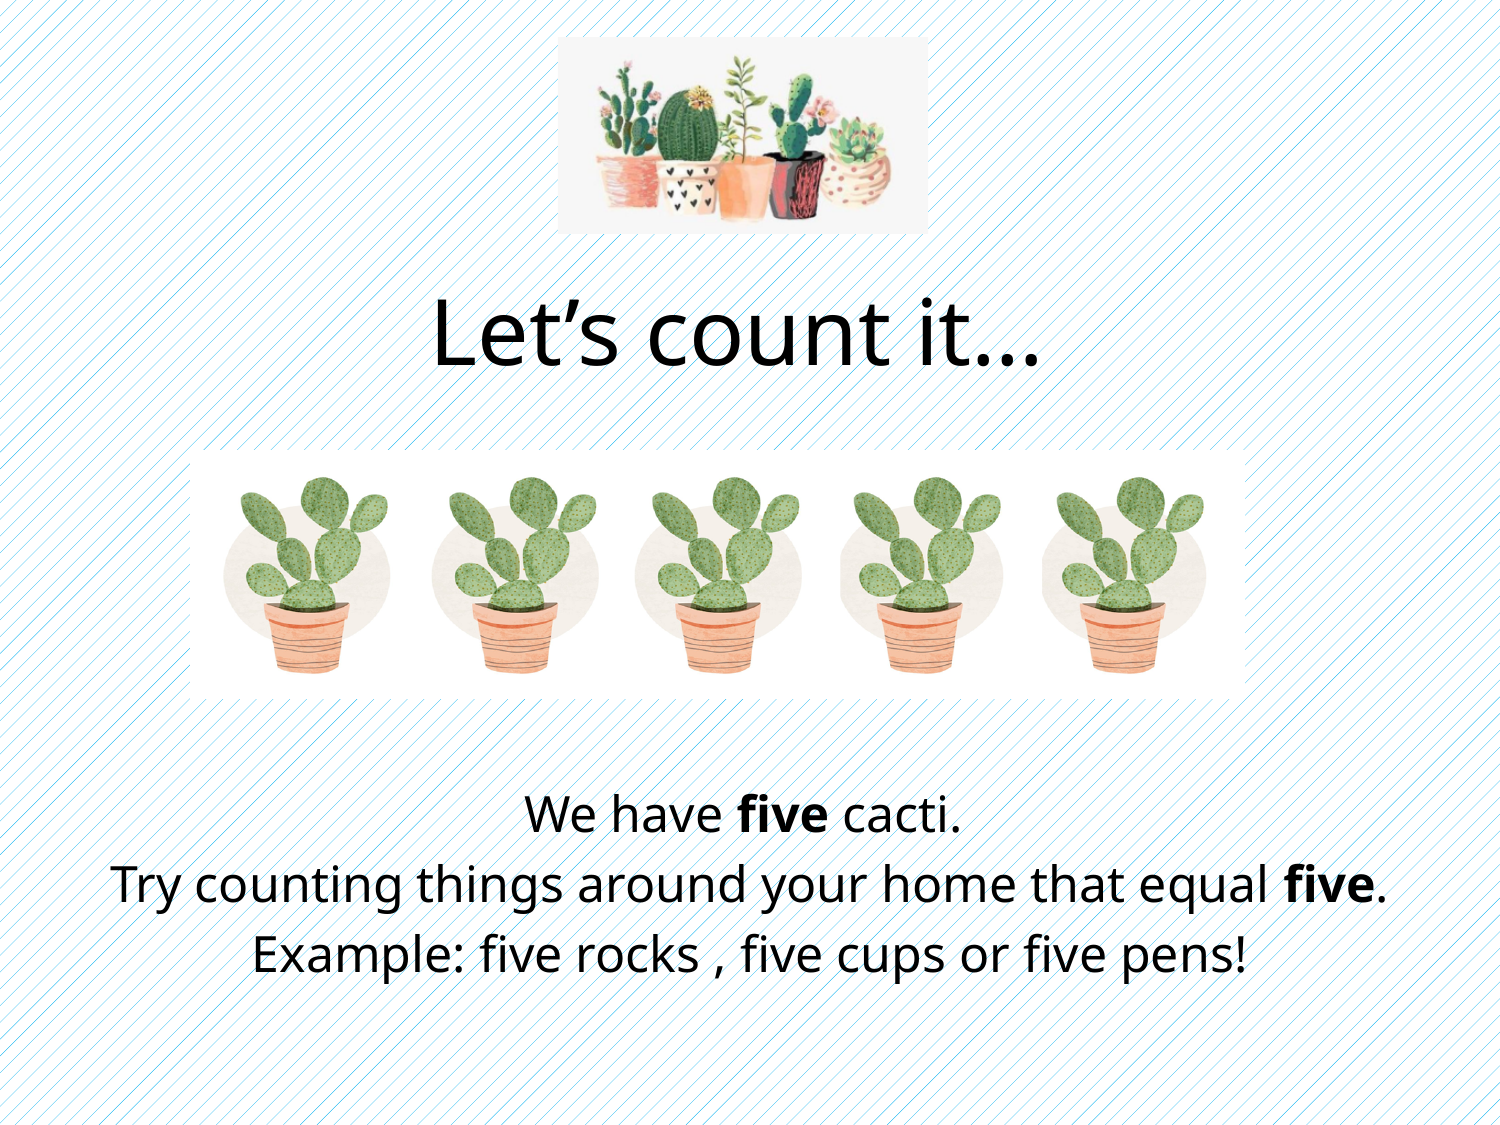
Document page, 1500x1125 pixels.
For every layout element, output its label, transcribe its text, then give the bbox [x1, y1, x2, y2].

picture [971, 0, 1208, 235]
picture [1338, 612, 1500, 774]
picture [166, 0, 403, 235]
picture [0, 930, 75, 1006]
picture [987, 1005, 1108, 1125]
picture [1413, 210, 1500, 298]
picture [0, 0, 84, 84]
picture [83, 0, 319, 235]
picture [0, 0, 17, 17]
picture [149, 1005, 270, 1125]
picture [1422, 696, 1500, 774]
picture [317, 0, 554, 235]
picture [1240, 0, 1476, 235]
picture [752, 1005, 874, 1125]
title Let’s count it… [62, 235, 1413, 423]
picture [1355, 629, 1500, 774]
picture [0, 947, 75, 1023]
picture [819, 1005, 941, 1125]
picture [183, 0, 419, 235]
picture [98, 1005, 220, 1125]
picture [1054, 1005, 1175, 1125]
picture [182, 1005, 303, 1125]
picture [1306, 931, 1500, 1125]
picture [316, 1005, 438, 1125]
picture [1257, 0, 1493, 235]
picture [1256, 1005, 1377, 1125]
picture [1413, 193, 1500, 281]
picture [283, 1005, 404, 1125]
picture [1189, 0, 1426, 235]
picture [133, 0, 369, 235]
picture [351, 0, 587, 235]
picture [1273, 8, 1500, 235]
picture [786, 1005, 907, 1125]
picture [99, 0, 336, 235]
picture [0, 423, 97, 520]
picture [1340, 75, 1500, 235]
picture [1187, 461, 1500, 774]
picture [0, 0, 185, 185]
picture [1413, 310, 1500, 399]
picture [1005, 0, 1241, 235]
picture [0, 289, 62, 352]
picture [0, 0, 134, 134]
picture [1254, 528, 1500, 774]
picture [400, 1005, 521, 1125]
picture [0, 813, 75, 889]
picture [1388, 662, 1500, 774]
picture [988, 0, 1224, 235]
picture [1390, 1015, 1500, 1125]
picture [1105, 1005, 1226, 1125]
picture [450, 1005, 572, 1125]
picture [0, 897, 75, 973]
picture [1413, 176, 1500, 264]
picture [1206, 0, 1442, 235]
picture [0, 0, 118, 118]
picture [1425, 864, 1500, 940]
picture [836, 1005, 957, 1125]
picture [601, 1005, 723, 1125]
picture [0, 1005, 102, 1107]
picture [1323, 948, 1500, 1125]
picture [0, 423, 64, 486]
picture [1425, 797, 1500, 873]
picture [0, 0, 151, 151]
picture [568, 1005, 689, 1125]
picture [0, 272, 62, 336]
picture [1022, 0, 1258, 235]
picture [0, 239, 62, 302]
picture [0, 796, 75, 872]
picture [903, 1005, 1025, 1125]
picture [417, 1005, 538, 1125]
picture [938, 0, 1174, 235]
picture [1425, 813, 1500, 890]
picture [1425, 763, 1500, 839]
picture [1089, 0, 1325, 235]
picture [0, 0, 252, 252]
picture [1237, 512, 1500, 774]
picture [0, 980, 75, 1057]
picture [1373, 998, 1500, 1125]
picture [0, 0, 201, 201]
picture [1413, 226, 1500, 315]
picture [1305, 579, 1500, 774]
picture [383, 1005, 505, 1125]
picture [267, 0, 503, 235]
picture [232, 1005, 354, 1125]
picture [233, 0, 470, 235]
picture [0, 344, 1500, 839]
picture [1374, 109, 1500, 235]
picture [367, 1005, 488, 1125]
picture [920, 1005, 1041, 1125]
picture [0, 373, 62, 436]
picture [1324, 59, 1500, 235]
picture [0, 913, 75, 990]
picture [0, 779, 75, 855]
picture [1413, 159, 1500, 248]
picture [1357, 92, 1500, 235]
picture [150, 0, 386, 235]
picture [0, 423, 181, 604]
picture [635, 1005, 756, 1125]
picture [1413, 243, 1500, 331]
picture [333, 1005, 454, 1125]
picture [1413, 277, 1500, 365]
picture [970, 1005, 1092, 1125]
picture [1037, 1005, 1159, 1125]
picture [1321, 595, 1500, 774]
picture [0, 423, 198, 621]
picture [1307, 42, 1500, 235]
picture [1071, 1005, 1192, 1125]
picture [719, 1005, 840, 1125]
picture [0, 0, 268, 268]
picture [334, 0, 570, 235]
picture [1155, 1005, 1276, 1125]
picture [1272, 1005, 1394, 1125]
picture [0, 846, 75, 923]
picture [1121, 1005, 1243, 1125]
picture [116, 0, 352, 235]
picture [1405, 679, 1500, 774]
picture [82, 1005, 203, 1125]
picture [518, 1005, 639, 1125]
picture [1413, 260, 1500, 348]
picture [0, 323, 62, 386]
picture [0, 406, 62, 470]
picture [1413, 327, 1500, 415]
picture [1457, 1082, 1500, 1125]
picture [803, 1005, 924, 1125]
picture [484, 1005, 605, 1125]
picture [1474, 1099, 1500, 1125]
picture [368, 0, 1157, 235]
picture [1138, 1005, 1259, 1125]
picture [1425, 730, 1500, 806]
picture [0, 1005, 85, 1090]
picture [0, 423, 164, 587]
picture [0, 423, 131, 554]
picture [199, 1005, 320, 1125]
picture [1425, 830, 1500, 906]
picture [1425, 847, 1500, 923]
picture [0, 0, 235, 235]
picture [0, 423, 80, 503]
picture [1440, 1065, 1500, 1125]
picture [1039, 0, 1275, 235]
picture [1072, 0, 1308, 235]
picture [0, 0, 218, 218]
picture [1139, 0, 1375, 235]
picture [217, 0, 453, 235]
picture [0, 1005, 119, 1124]
picture [48, 1005, 169, 1125]
picture [937, 1005, 1058, 1125]
picture [266, 1005, 387, 1125]
picture [618, 1005, 739, 1125]
picture [1156, 0, 1392, 235]
picture [1271, 545, 1500, 774]
picture [1088, 1005, 1209, 1125]
picture [14, 1005, 136, 1125]
picture [0, 339, 62, 403]
picture [534, 1005, 656, 1125]
picture [467, 1005, 588, 1125]
picture [0, 423, 147, 570]
picture [0, 0, 34, 34]
picture [0, 256, 62, 319]
picture [0, 0, 285, 285]
picture [0, 863, 75, 939]
picture [200, 0, 436, 235]
picture [1223, 0, 1459, 235]
picture [300, 1005, 421, 1125]
picture [652, 1005, 773, 1125]
picture [585, 1005, 706, 1125]
picture [669, 1005, 790, 1125]
picture [0, 390, 62, 453]
picture [0, 306, 62, 369]
picture [1408, 143, 1500, 235]
picture [1372, 646, 1500, 774]
picture [1021, 1005, 1142, 1125]
picture [736, 1005, 857, 1125]
picture [0, 880, 75, 956]
picture [434, 1005, 555, 1125]
picture [1425, 780, 1500, 856]
picture [887, 1005, 1008, 1125]
picture [1004, 1005, 1125, 1125]
picture [1239, 1005, 1360, 1125]
picture [1288, 562, 1500, 774]
picture [65, 1005, 186, 1125]
picture [1205, 1005, 1326, 1125]
picture [853, 1005, 974, 1125]
picture [1425, 746, 1500, 823]
picture [769, 1005, 890, 1125]
picture [1425, 881, 1500, 957]
picture [1222, 1005, 1343, 1125]
picture [1425, 897, 1500, 974]
picture [1188, 1005, 1310, 1125]
picture [301, 0, 537, 235]
picture [1290, 25, 1500, 235]
picture [0, 0, 101, 101]
picture [165, 1005, 287, 1125]
picture [501, 1005, 622, 1125]
picture [1413, 294, 1500, 382]
picture [1425, 914, 1500, 990]
picture [0, 997, 75, 1073]
picture [685, 1005, 807, 1125]
picture [1391, 126, 1500, 235]
picture [250, 0, 486, 235]
picture [1356, 981, 1500, 1125]
picture [955, 0, 1191, 235]
picture [1339, 964, 1500, 1125]
picture [954, 1005, 1075, 1125]
picture [1106, 0, 1342, 235]
picture [31, 1005, 152, 1125]
picture [551, 1005, 672, 1125]
picture [0, 356, 62, 419]
picture [1406, 1031, 1500, 1125]
picture [1490, 1115, 1500, 1125]
picture [115, 1005, 236, 1125]
picture [284, 0, 520, 235]
picture [1221, 495, 1500, 774]
picture [0, 0, 67, 67]
picture [0, 830, 75, 906]
picture [66, 0, 302, 235]
picture [0, 0, 168, 168]
picture [216, 1005, 337, 1125]
picture [702, 1005, 823, 1125]
picture [870, 1005, 991, 1125]
picture [249, 1005, 370, 1125]
list We have five cacti. Try counting things around your home that equal five. Example: five rocks , five cups or five pens! [75, 774, 1425, 1005]
picture [132, 1005, 253, 1125]
picture [0, 0, 50, 50]
picture [1172, 1005, 1293, 1125]
picture [0, 423, 114, 537]
picture [1173, 0, 1409, 235]
picture [1425, 713, 1500, 789]
picture [1204, 478, 1500, 774]
picture [1055, 0, 1292, 235]
picture [1289, 1005, 1410, 1125]
picture [350, 1005, 471, 1125]
picture [0, 964, 75, 1040]
picture [1122, 0, 1359, 235]
picture [1423, 1048, 1500, 1125]
